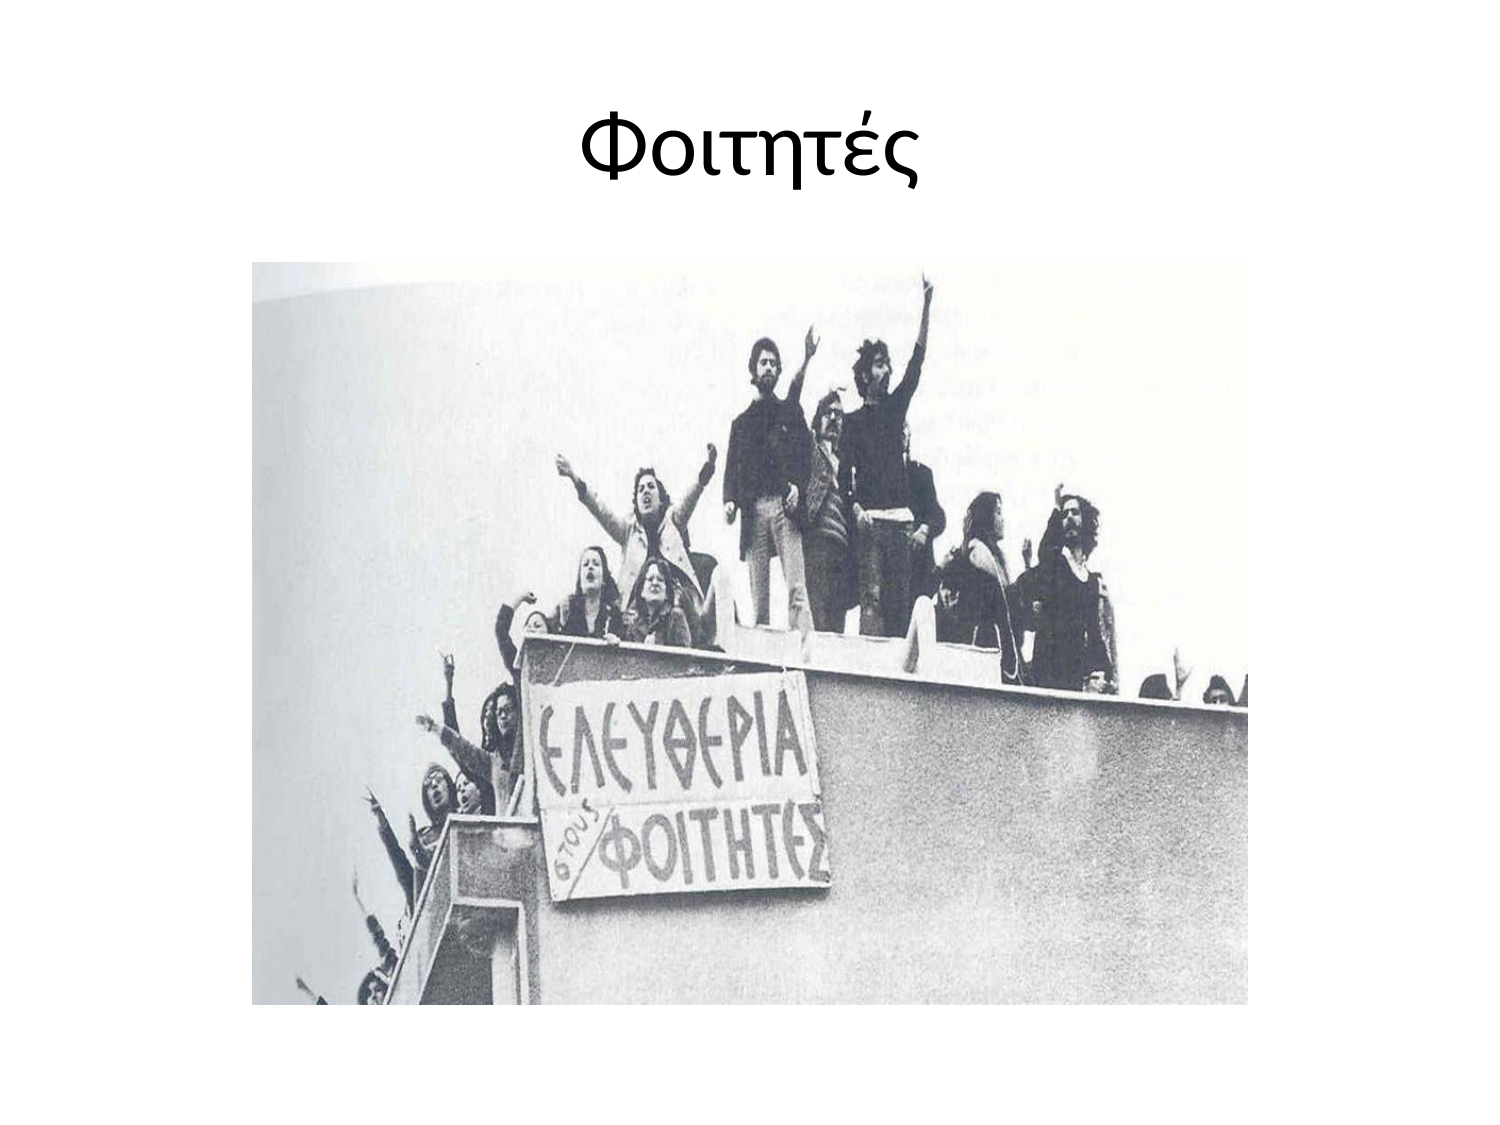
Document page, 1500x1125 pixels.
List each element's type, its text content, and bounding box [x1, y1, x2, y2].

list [252, 262, 1248, 1006]
title Φοιτητές [75, 45, 1425, 233]
